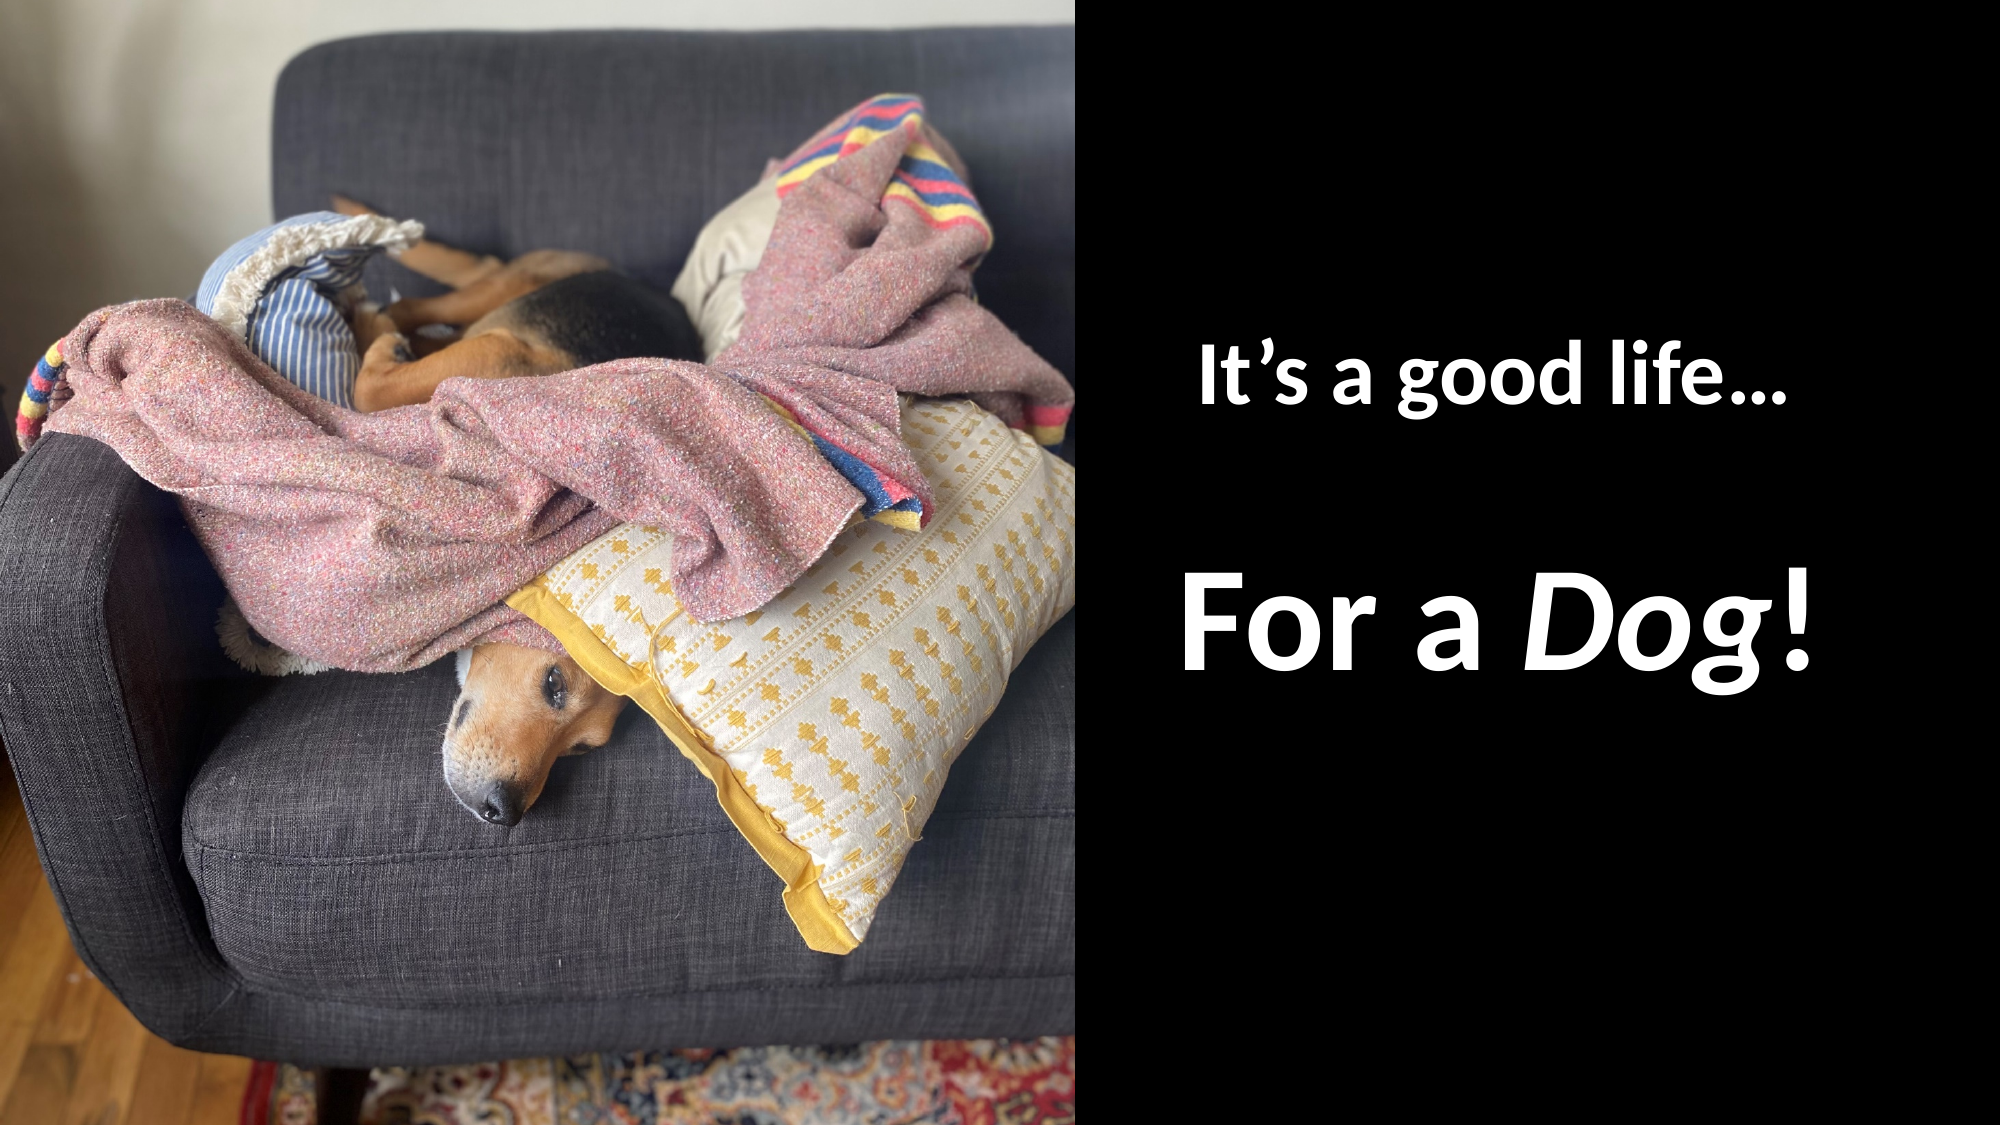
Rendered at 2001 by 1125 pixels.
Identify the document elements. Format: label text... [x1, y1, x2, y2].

picture [0, 0, 1076, 1125]
text_box It’s a good life… [1079, 290, 2000, 445]
text_box For a Dog! [1079, 533, 2000, 688]
